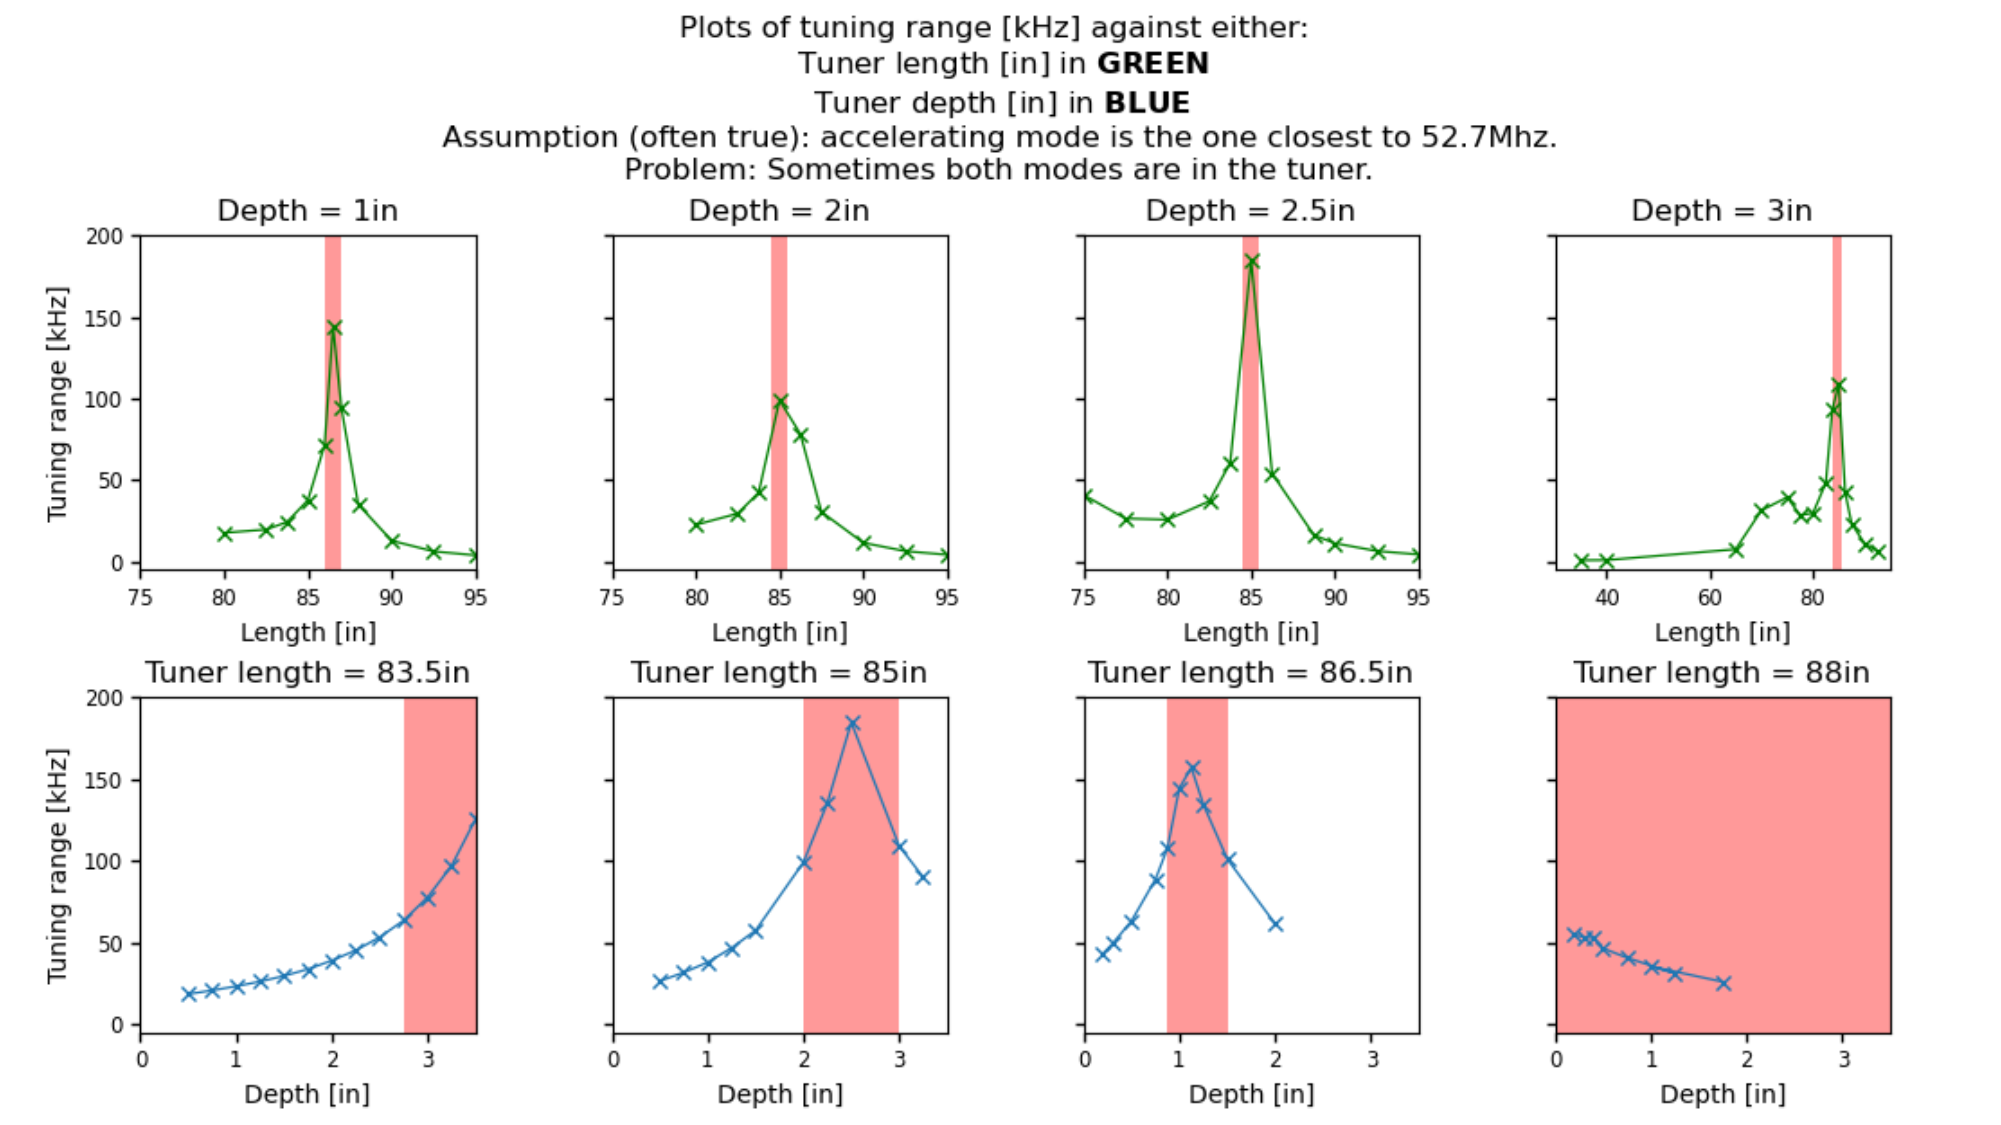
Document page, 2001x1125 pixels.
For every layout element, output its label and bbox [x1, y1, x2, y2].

list [41, 9, 1959, 1116]
